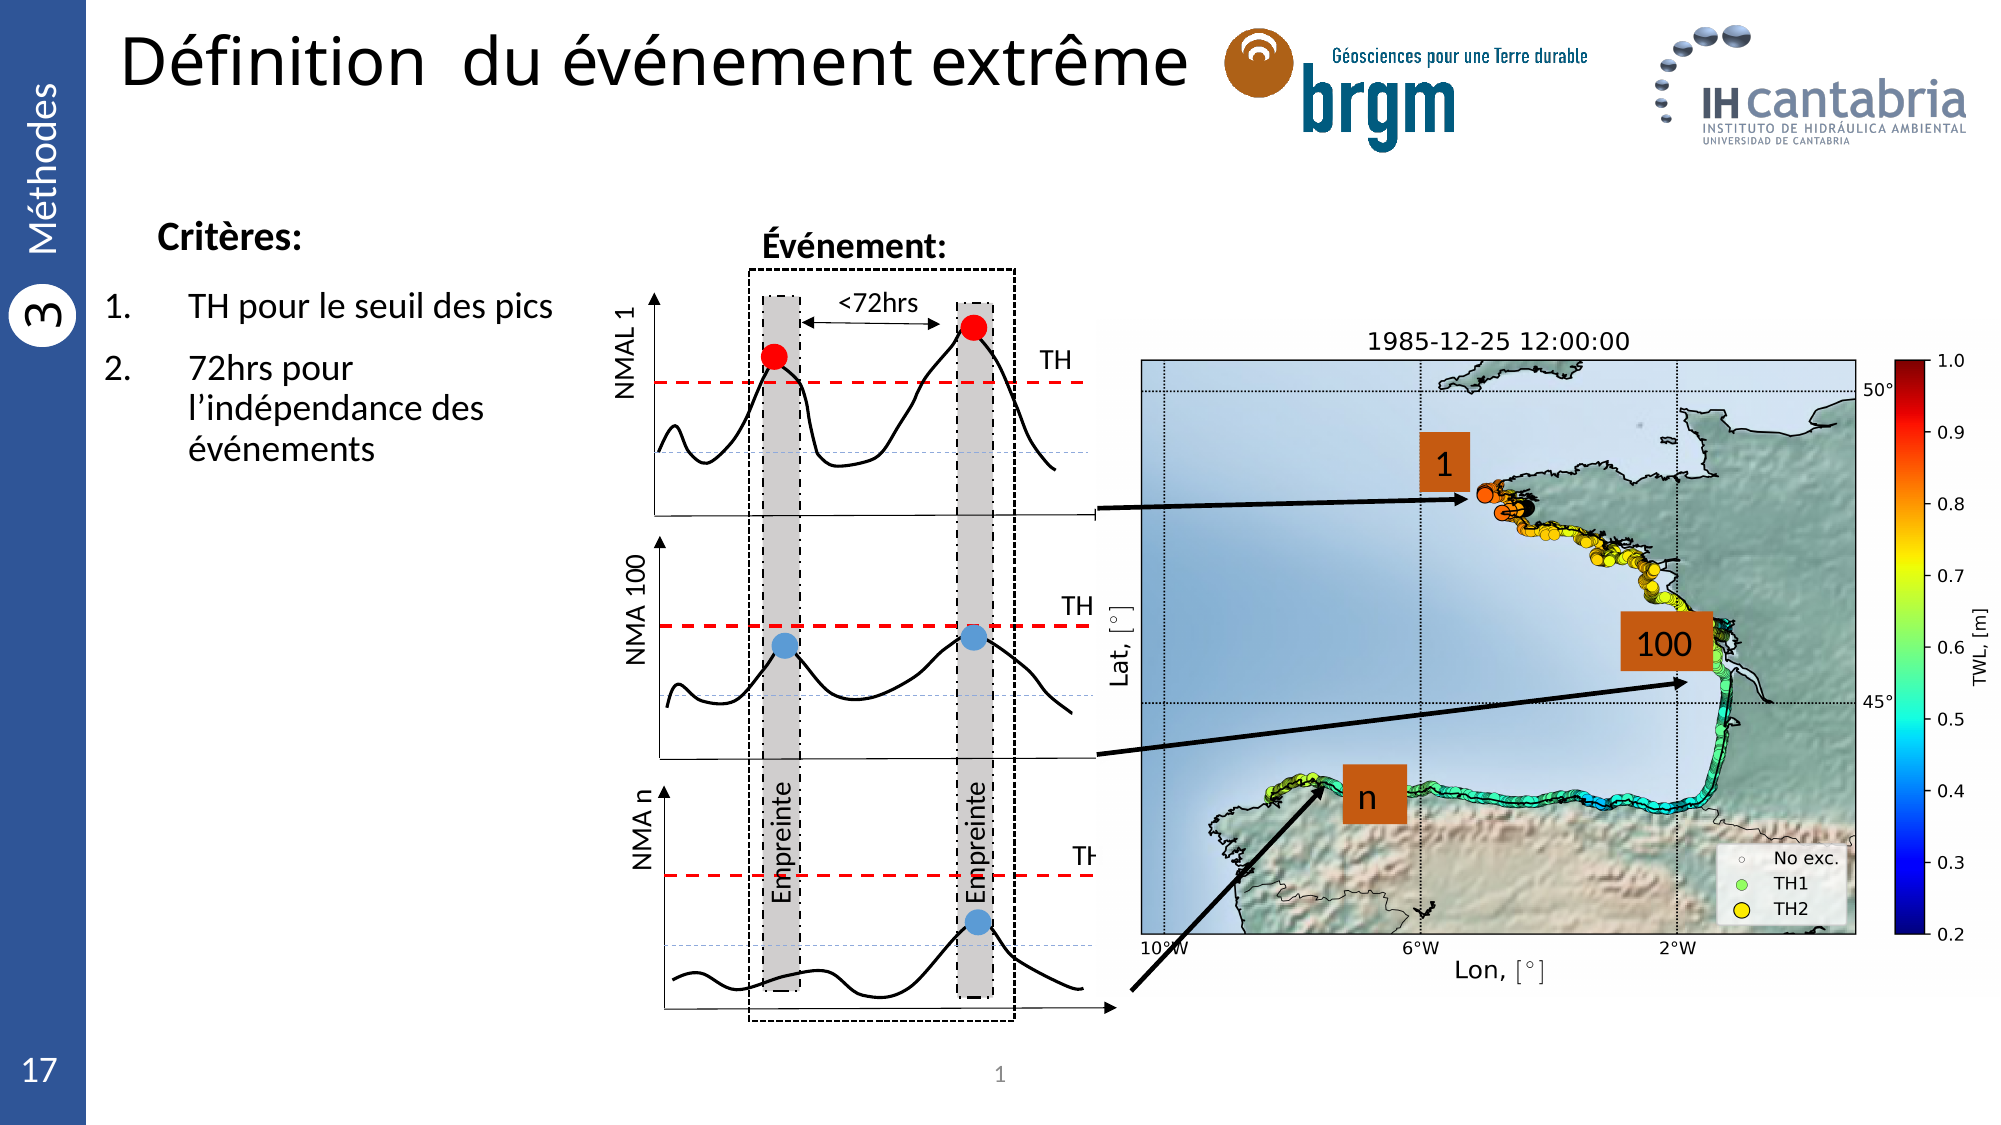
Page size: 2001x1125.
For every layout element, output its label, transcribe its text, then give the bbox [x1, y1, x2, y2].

text_box 3 [3, 267, 79, 345]
picture [1646, 23, 1966, 155]
text_box [1015, 403, 1039, 452]
text_box [748, 1010, 1016, 1022]
text_box [748, 627, 1016, 695]
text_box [1131, 785, 1326, 991]
text_box [748, 696, 1016, 757]
text_box [748, 946, 1016, 1007]
text_box [18, 345, 67, 353]
text_box [669, 683, 694, 695]
text_box Définition du événement extrême [104, 0, 1605, 108]
text_box Critères: [142, 201, 416, 267]
text_box NMA n [614, 769, 665, 887]
picture [1096, 319, 2000, 997]
text_box [1015, 659, 1050, 695]
text_box [666, 696, 748, 709]
text_box [748, 760, 1016, 875]
text_box [672, 972, 748, 991]
text_box [677, 453, 748, 464]
text_box [748, 274, 1016, 382]
text_box Événement: [747, 214, 1021, 274]
text_box [0, 0, 86, 1125]
text_box TH [1046, 578, 1096, 629]
text_box [748, 453, 1016, 514]
text_box [748, 876, 1016, 945]
text_box NMAL 1 [597, 237, 647, 416]
text_box [657, 425, 690, 452]
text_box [1097, 499, 1469, 509]
text_box [748, 517, 1016, 626]
text_box Méthodes [6, 20, 72, 272]
text_box [741, 688, 748, 695]
text_box NMA 100 [608, 458, 658, 681]
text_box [1096, 681, 1688, 755]
text_box TH [1057, 828, 1096, 875]
picture [1207, 13, 1605, 168]
footer 1 [662, 1042, 1338, 1103]
text_box TH pour le seuil des pics 72hrs pour l’indépendance des événements [88, 279, 593, 634]
text_box [1015, 696, 1073, 714]
text_box [748, 383, 1016, 452]
text_box [1015, 453, 1056, 471]
text_box [79, 301, 83, 330]
text_box TH [1024, 332, 1096, 383]
text_box [1015, 958, 1084, 990]
text_box 17 [5, 1037, 117, 1098]
text_box [722, 412, 748, 452]
text_box <72hrs [823, 276, 941, 322]
